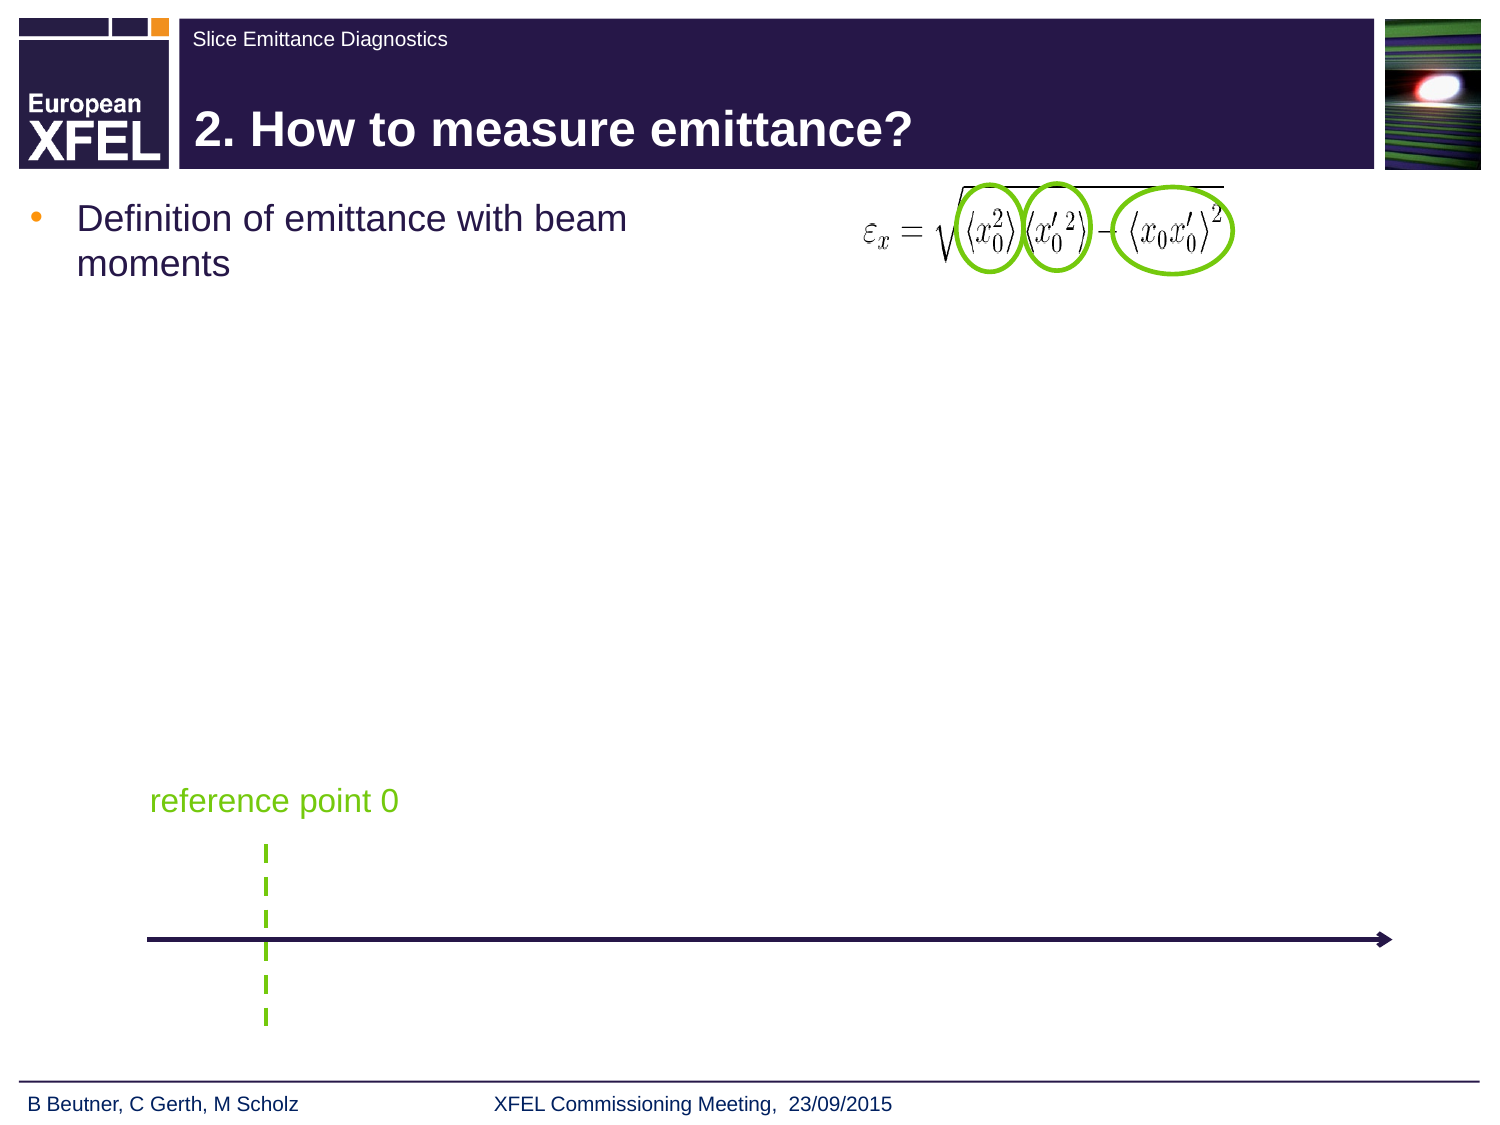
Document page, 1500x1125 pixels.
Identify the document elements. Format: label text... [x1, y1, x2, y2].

picture [1385, 19, 1481, 170]
text_box 2. How to measure emittance? [179, 88, 1375, 168]
text_box reference point 0 [135, 771, 437, 827]
picture [863, 186, 1225, 263]
text_box [1229, 215, 1233, 246]
picture [19, 18, 169, 169]
text_box Definition of emittance with beam moments [14, 186, 685, 292]
text_box [1150, 271, 1195, 275]
